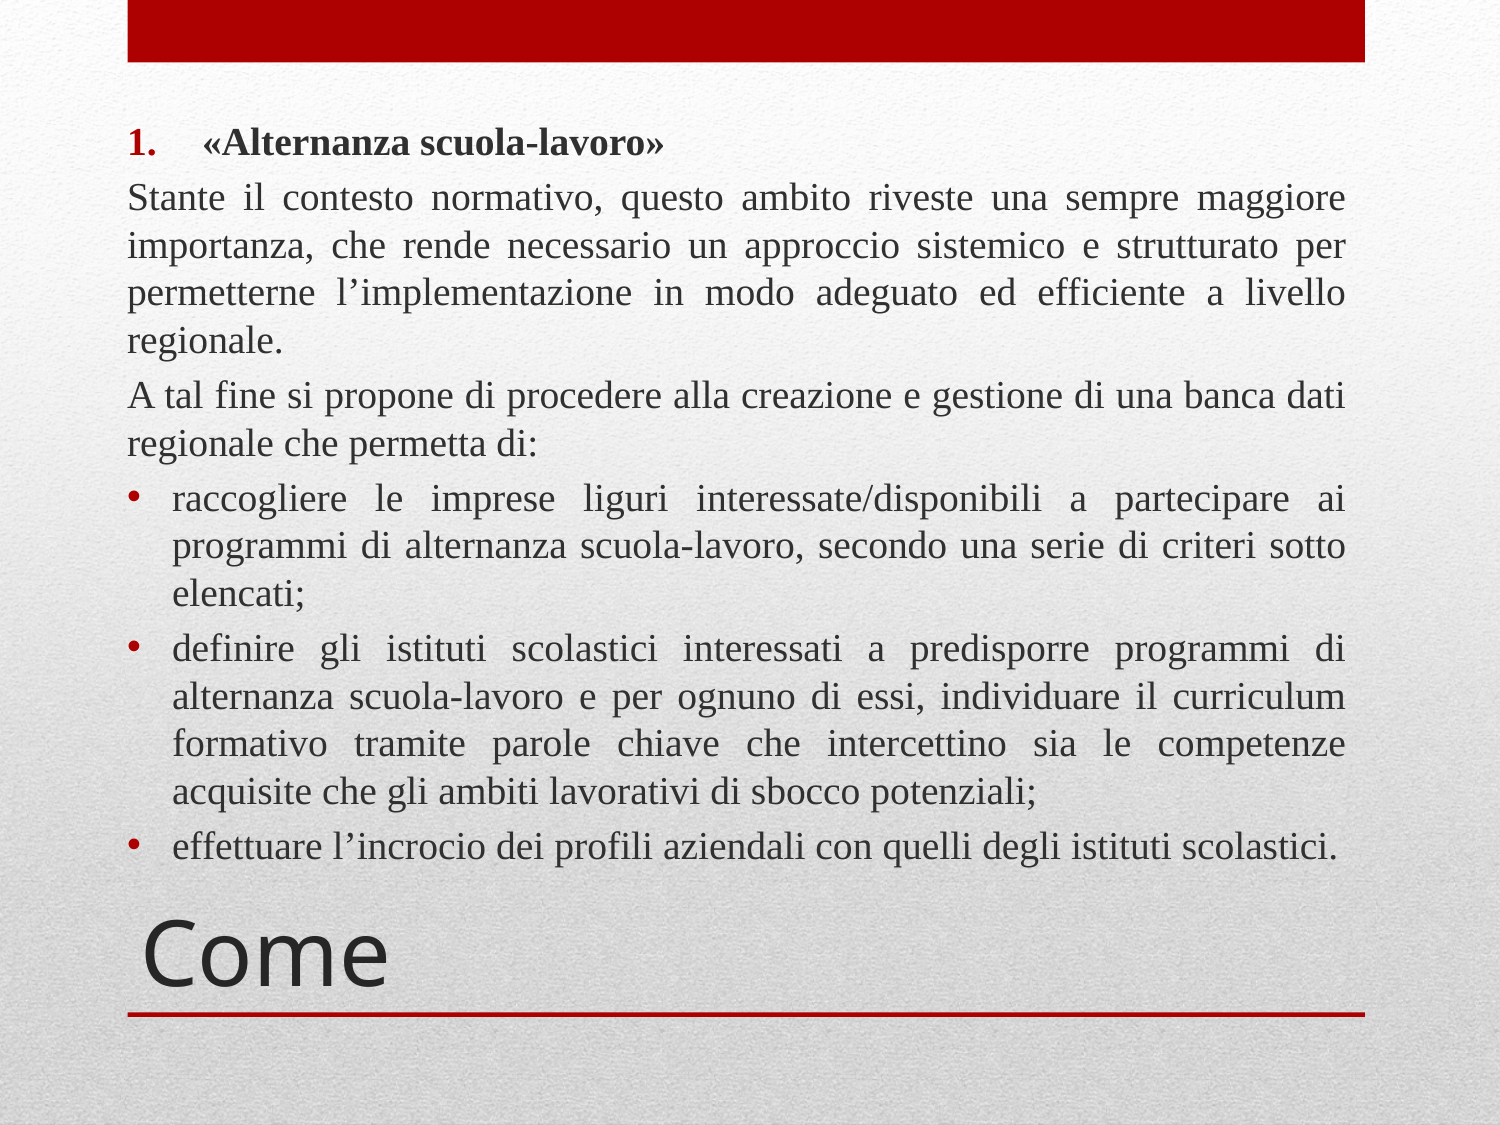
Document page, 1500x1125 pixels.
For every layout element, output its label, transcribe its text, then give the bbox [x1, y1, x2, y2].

title Come [125, 882, 1238, 1013]
list «Alternanza scuola-lavoro» Stante il contesto normativo, questo ambito riveste una sempre maggiore importanza, che rende necessario un approccio sistemico e strutturato per permetterne l’implementazione in modo adeguato ed efficiente a livello regionale. A tal fine si propone di procedere alla creazione e gestione di una banca dati regionale che permetta di: raccogliere le imprese liguri interessate/disponibili a partecipare ai programmi di alternanza scuola-lavoro, secondo una serie di criteri sotto elencati; definire gli istituti scolastici interessati a predisporre programmi di alternanza scuola-lavoro e per ognuno di essi, individuare il curriculum formativo tramite parole chiave che intercettino sia le competenze acquisite che gli ambiti lavorativi di sbocco potenziali; effettuare l’incrocio dei profili aziendali con quelli degli istituti scolastici. [112, 101, 1363, 882]
